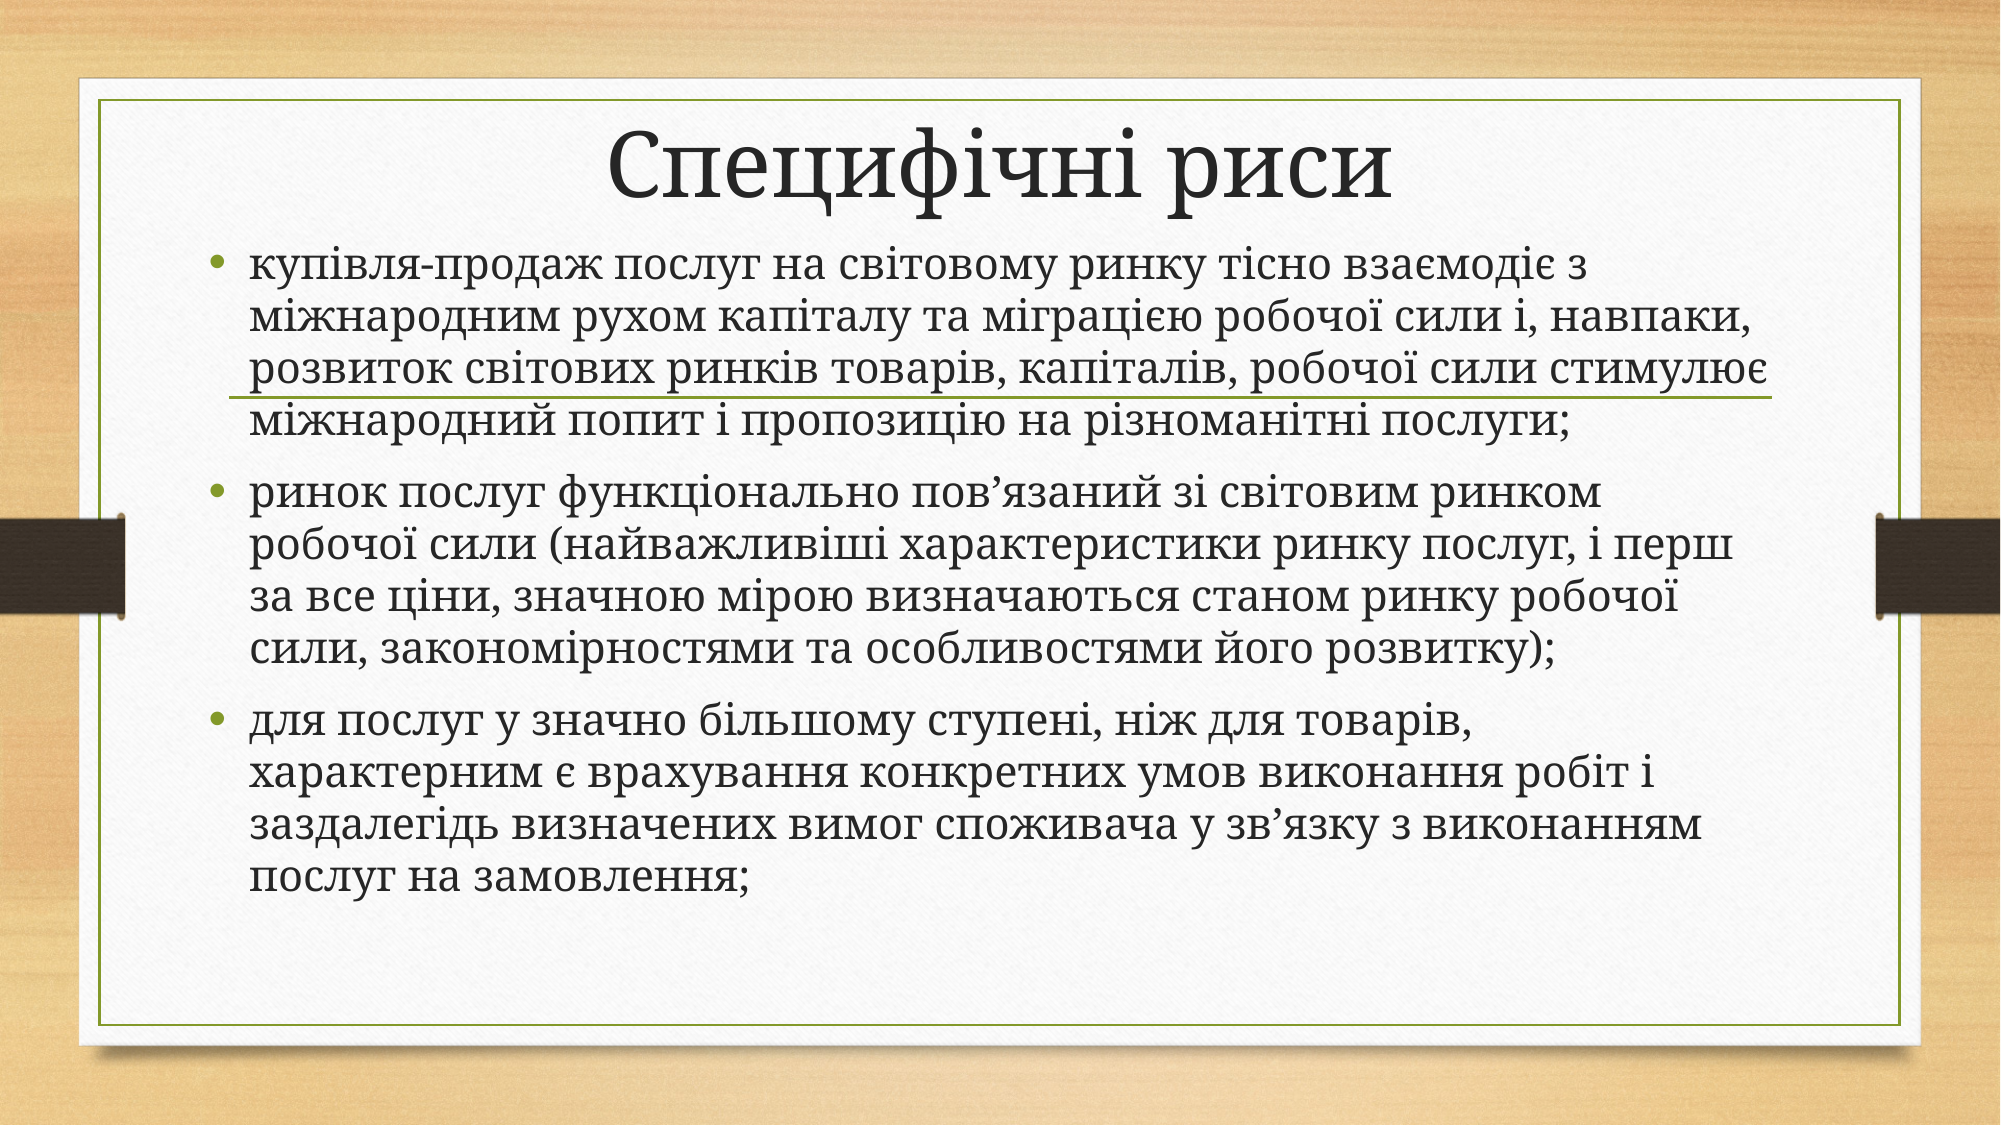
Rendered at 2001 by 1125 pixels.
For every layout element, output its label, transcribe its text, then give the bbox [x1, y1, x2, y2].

list купівля-продаж послуг на світовому ринку тісно взаємодіє з міжнародним рухом капіталу та міграцією робочої сили і, навпаки, розвиток світових ринків товарів, капіталів, робочої сили стимулює міжнародний попит і пропозицію на різноманітні послуги; ринок послуг функціонально пов’язаний зі світовим ринком робочої сили (найважливіші характеристики ринку послуг, і перш за все ціни, значною мірою визначаються станом ринку робочої сили, закономірностями та особливостями його розвитку); для послуг у значно більшому ступені, ніж для товарів, характерним є врахування конкретних умов виконання робіт і заздалегідь визначених вимог споживача у зв’язку з виконанням послуг на замовлення; [193, 228, 1788, 964]
picture [0, 0, 2001, 1125]
title Специфічні риси [212, 54, 1788, 228]
